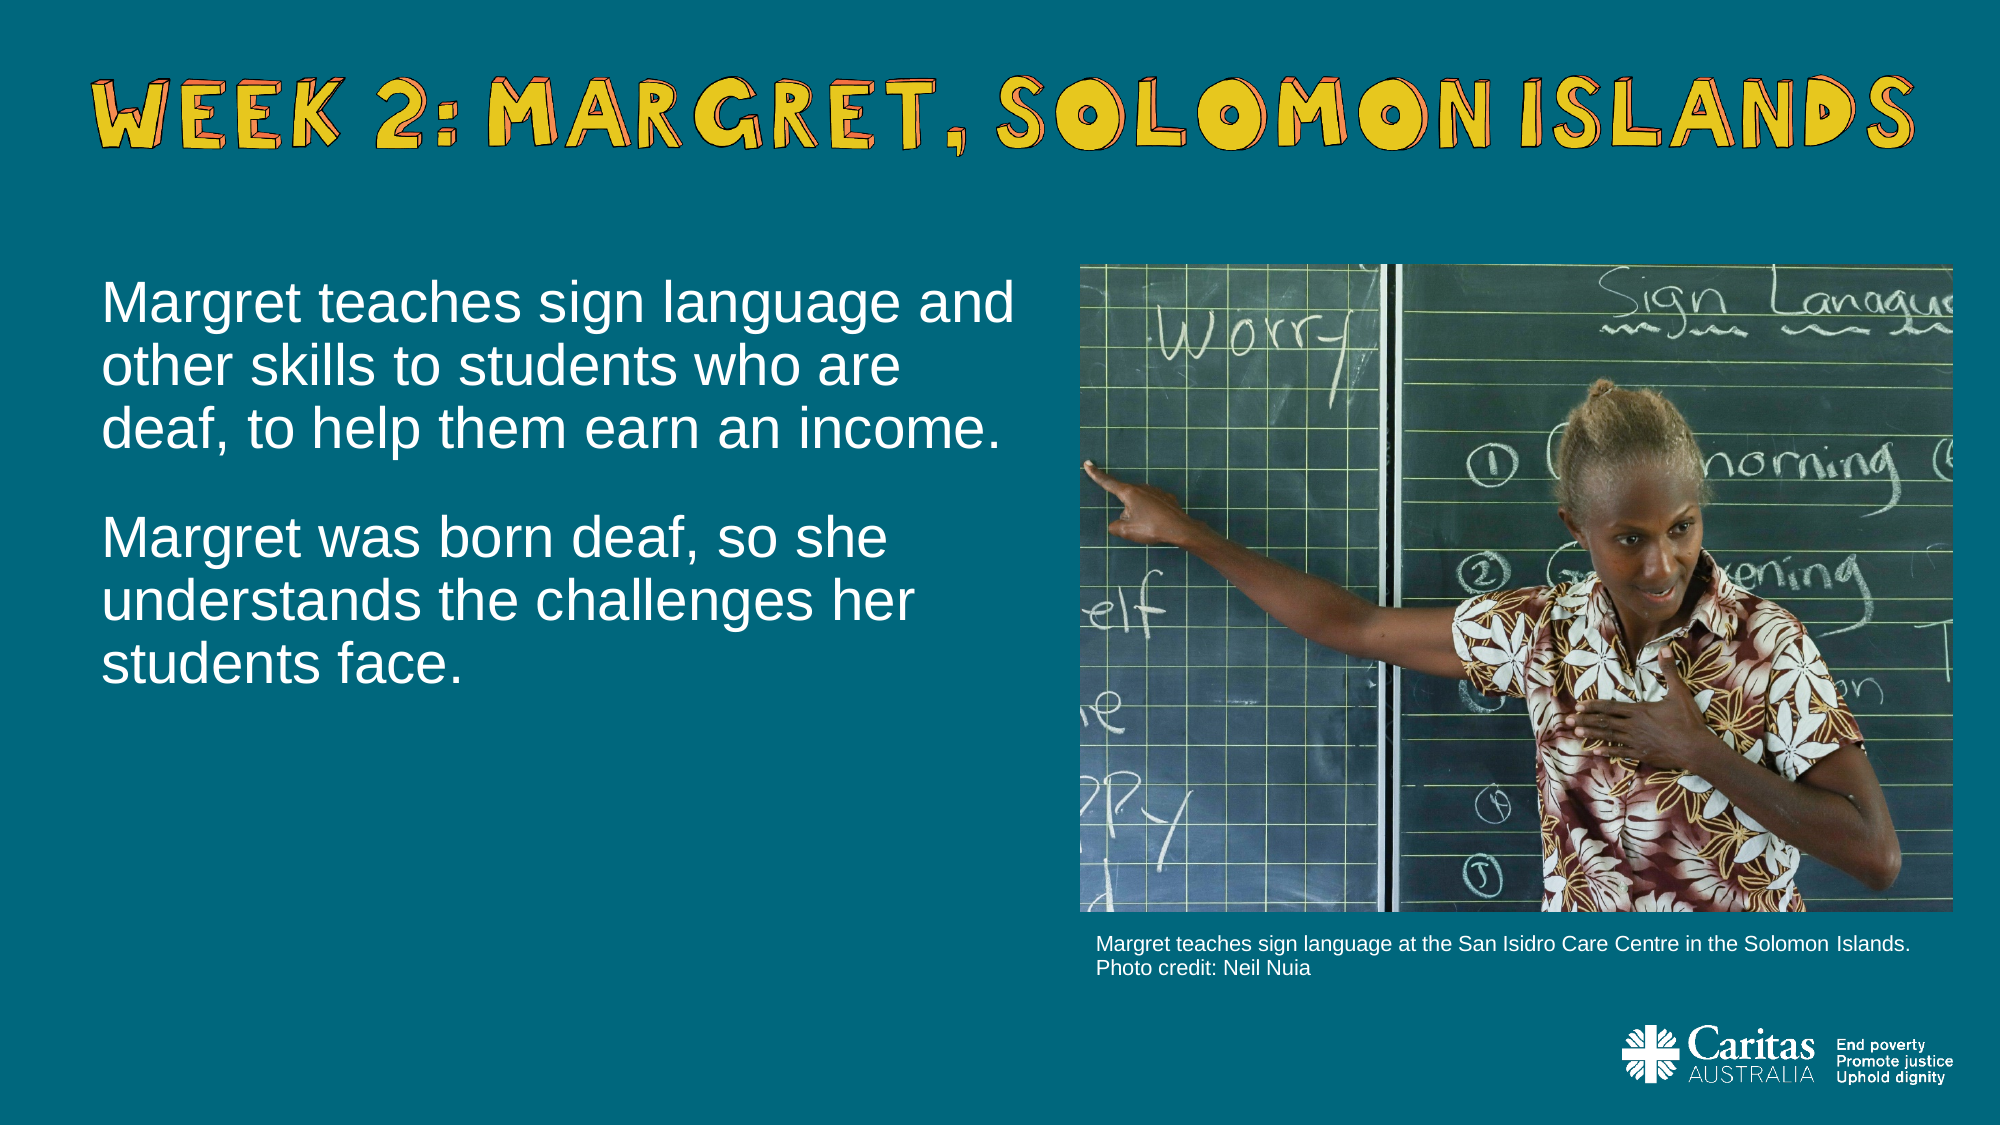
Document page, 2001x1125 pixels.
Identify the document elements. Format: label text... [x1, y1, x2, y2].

list Margret teaches sign language and other skills to students who are deaf, to help them earn an income. Margret was born deaf, so she understands the challenges her students face. [86, 264, 1036, 988]
picture [44, 45, 1965, 238]
picture [1080, 264, 1953, 912]
picture [1622, 1025, 1953, 1085]
list Margret teaches sign language at the San Isidro Care Centre in the Solomon Islands. Photo credit: Neil Nuia [1081, 925, 1953, 988]
